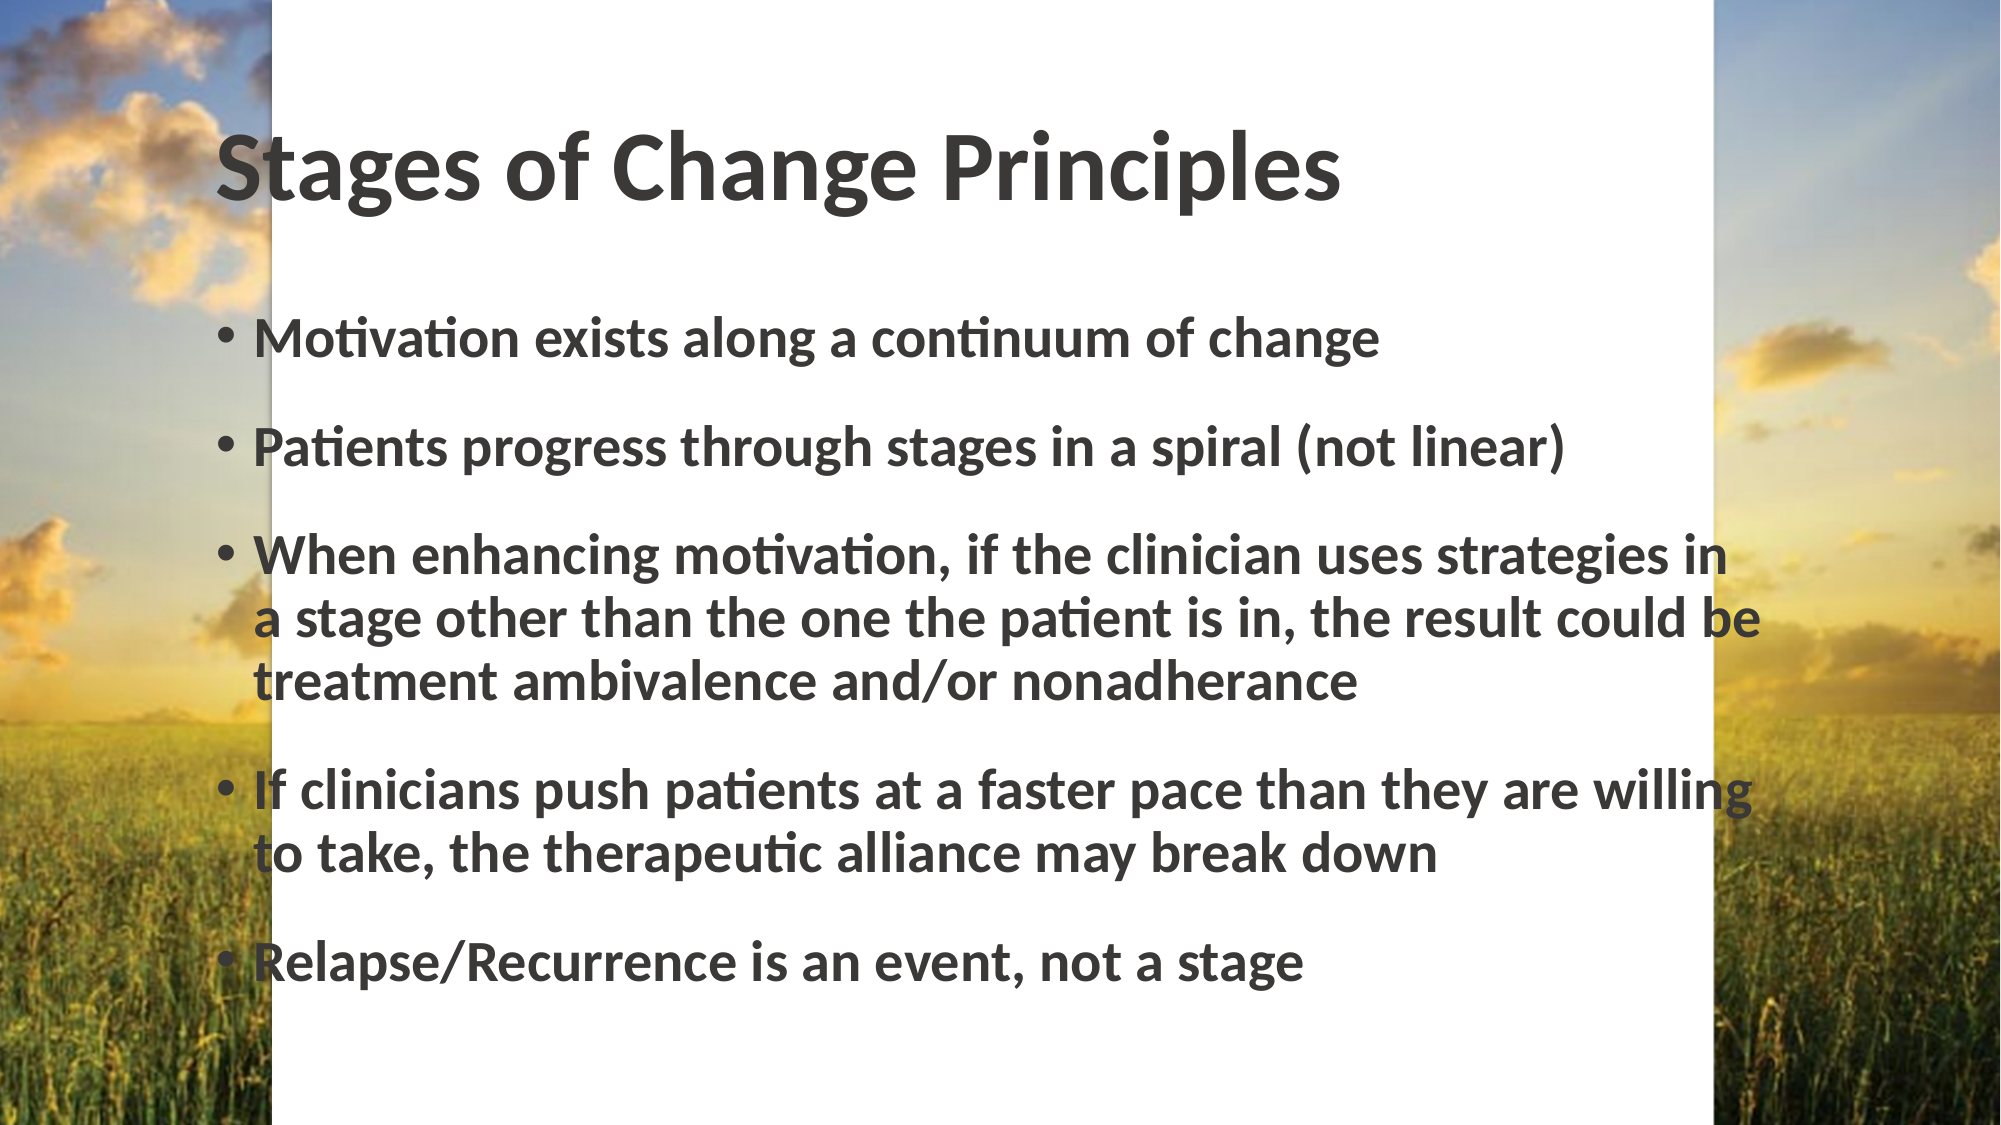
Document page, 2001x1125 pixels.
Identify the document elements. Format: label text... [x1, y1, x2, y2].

picture [0, 0, 2001, 1125]
list Motivation exists along a continuum of change Patients progress through stages in a spiral (not linear) When enhancing motivation, if the clinician uses strategies in a stage other than the one the patient is in, the result could be treatment ambivalence and/or nonadherance If clinicians push patients at a faster pace than they are willing to take, the therapeutic alliance may break down Relapse/Recurrence is an event, not a stage [200, 299, 1784, 1112]
title Stages of Change Principles [200, 59, 1784, 278]
